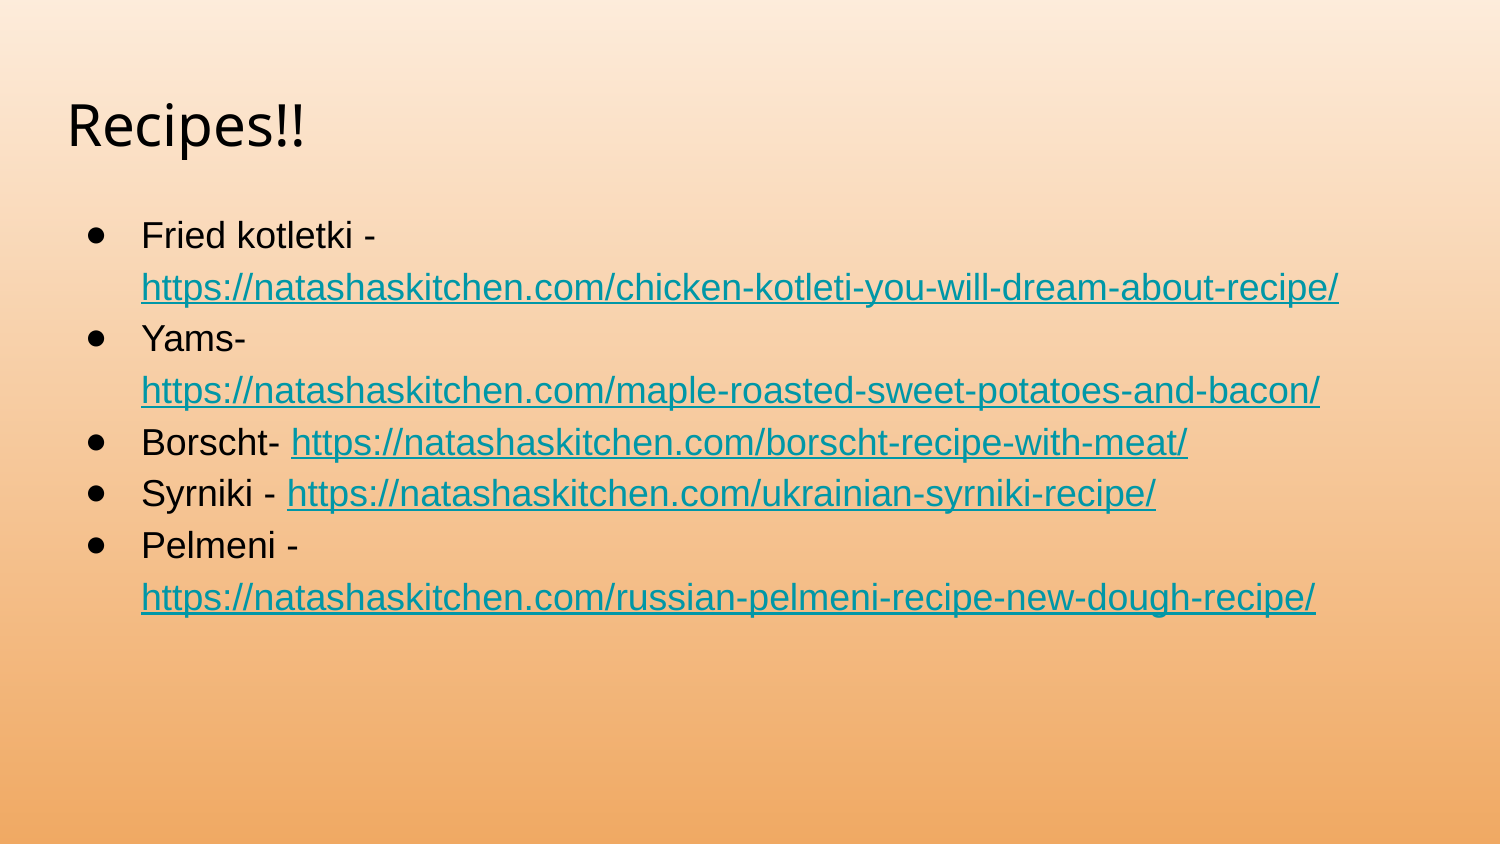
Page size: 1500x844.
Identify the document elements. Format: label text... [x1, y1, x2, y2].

title Recipes!! [51, 72, 1449, 167]
list Fried kotletki - https://natashaskitchen.com/chicken-kotleti-you-will-dream-about-recipe/ Yams- https://natashaskitchen.com/maple-roasted-sweet-potatoes-and-bacon/ Borscht- https://natashaskitchen.com/borscht-recipe-with-meat/ Syrniki - https://natashaskitchen.com/ukrainian-syrniki-recipe/ Pelmeni - https://natashaskitchen.com/russian-pelmeni-recipe-new-dough-recipe/ [51, 189, 1449, 750]
